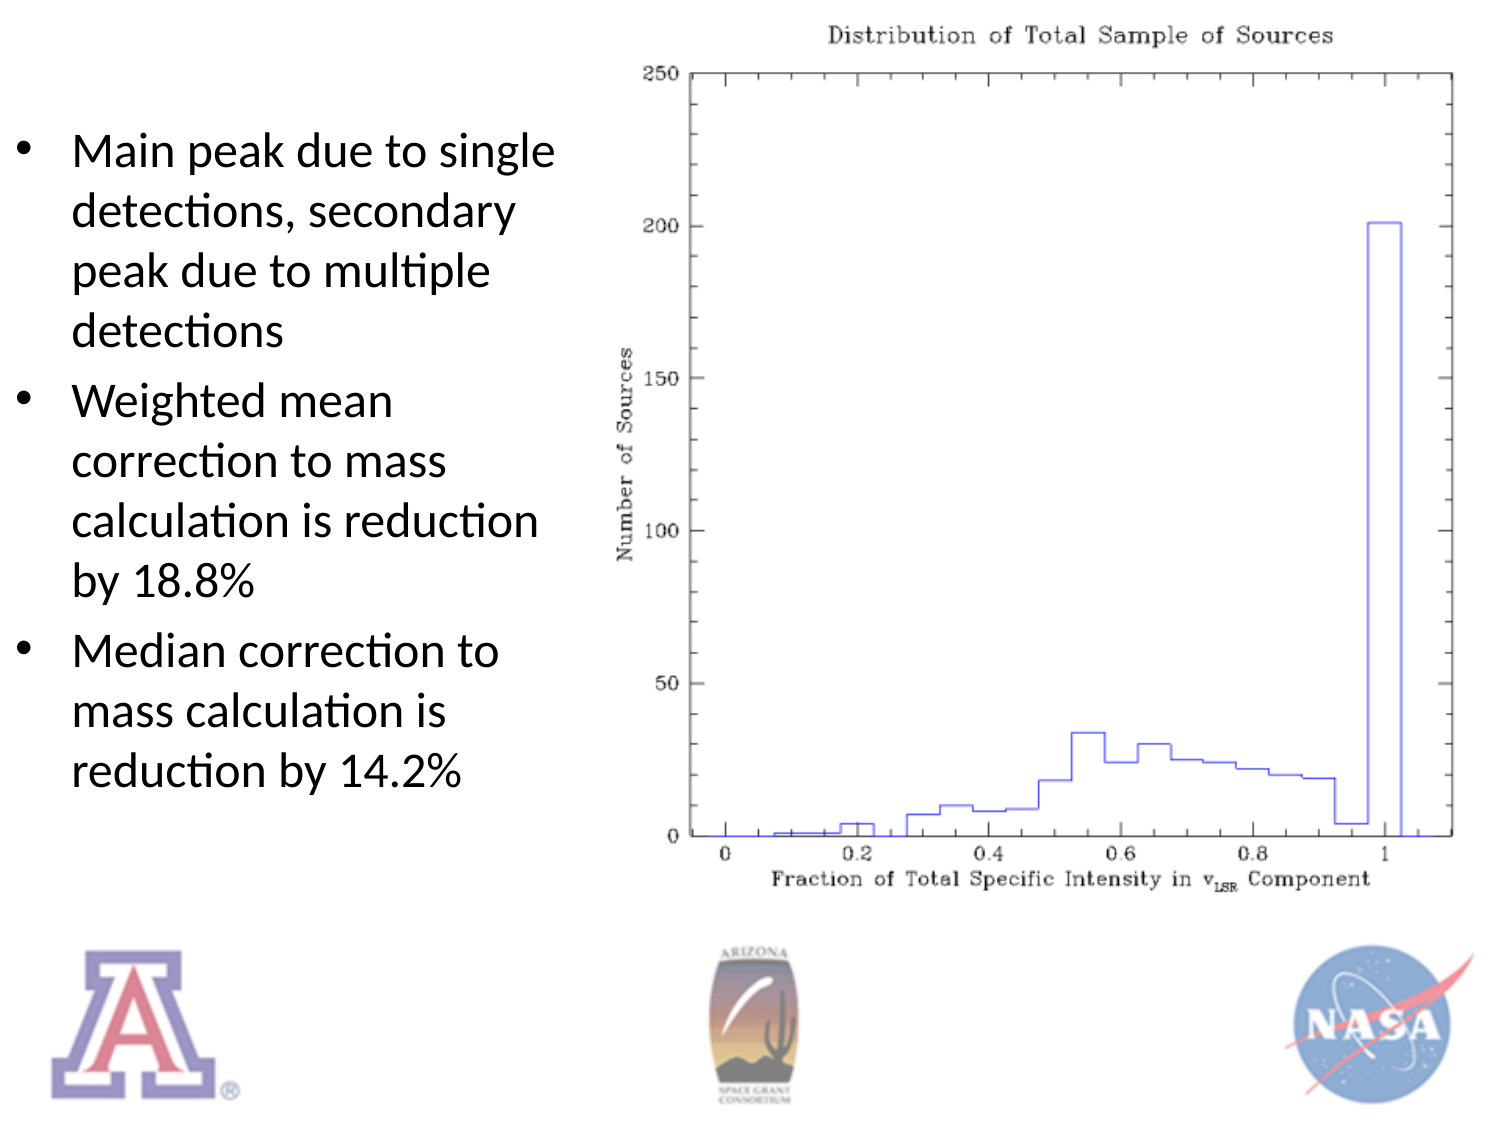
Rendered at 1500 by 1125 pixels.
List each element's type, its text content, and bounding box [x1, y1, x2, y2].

picture [0, 0, 1500, 110]
text_box Main peak due to single detections, secondary peak due to multiple detections Weighted mean correction to mass calculation is reduction by 18.8% Median correction to mass calculation is reduction by 14.2% [0, 110, 587, 857]
picture [0, 857, 1500, 1125]
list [592, 24, 1500, 933]
